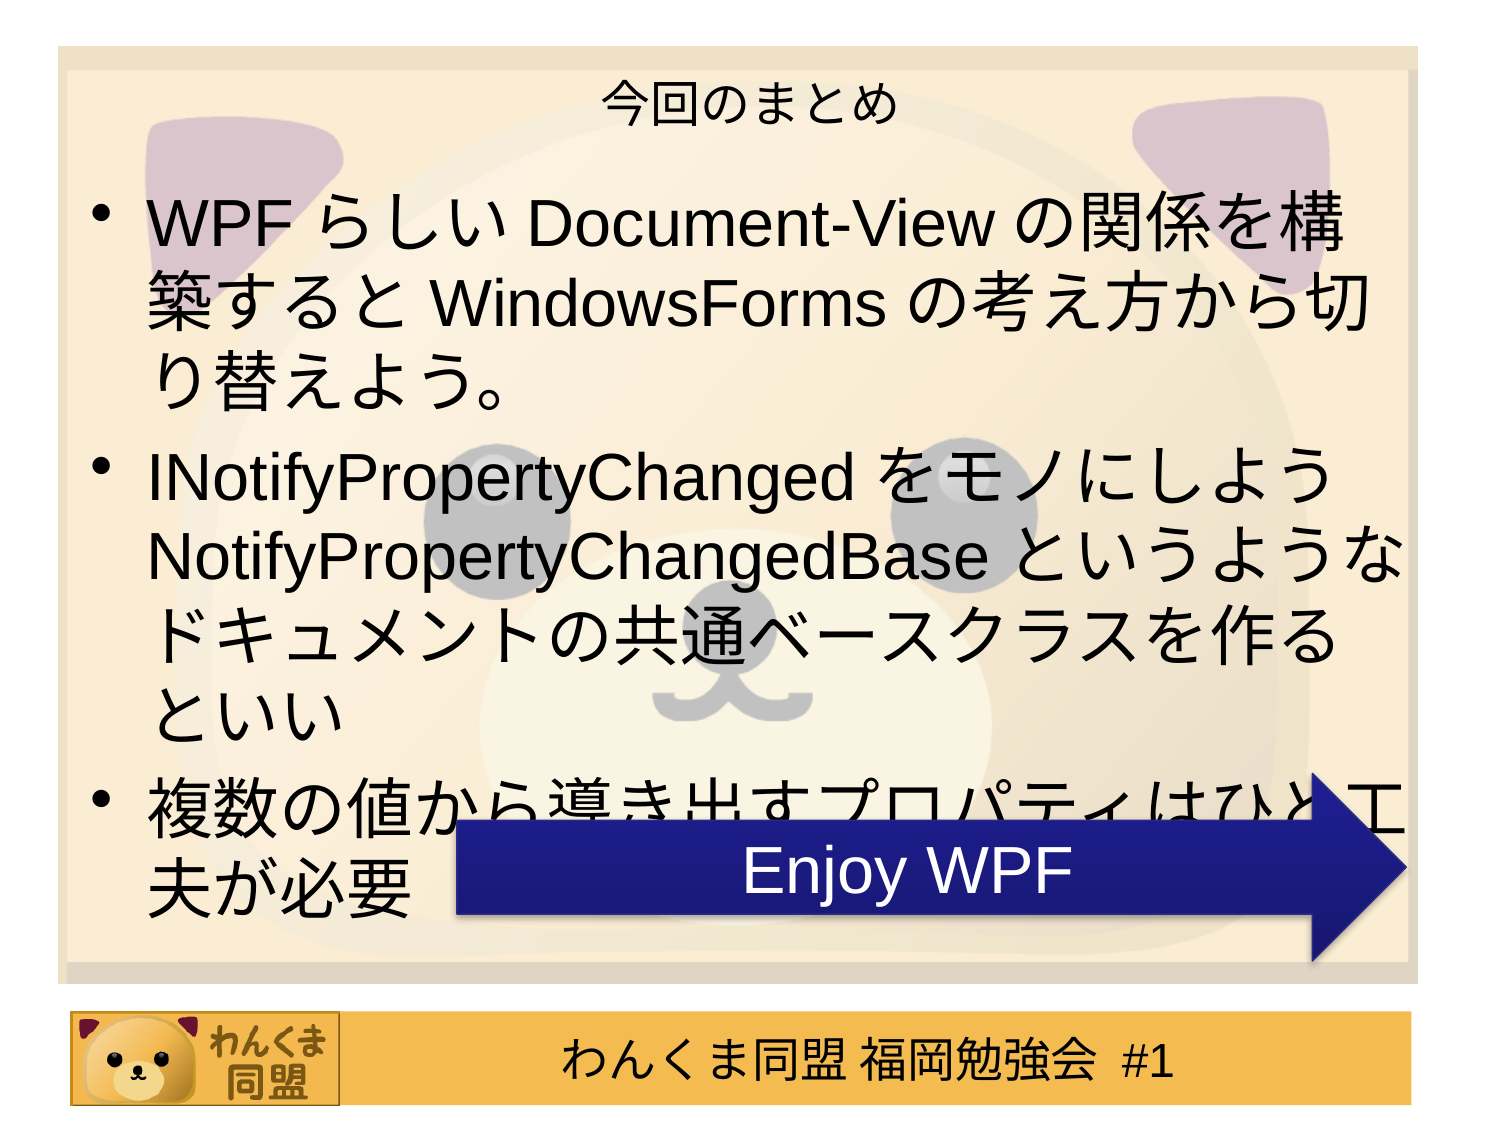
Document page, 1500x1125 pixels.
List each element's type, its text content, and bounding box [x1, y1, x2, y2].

title 今回のまとめ [74, 44, 1426, 162]
text_box Enjoy WPF [456, 772, 1407, 962]
list WPFらしいDocument-Viewの関係を構築するとWindowsFormsの考え方から切り替えよう。 INotifyPropertyChangedをモノにしよう NotifyPropertyChangedBaseというようなドキュメントの共通ベースクラスを作るといい 複数の値から導き出すプロパティはひと工夫が必要 [74, 172, 1426, 1006]
picture [58, 46, 1418, 984]
picture [70, 1011, 340, 1106]
